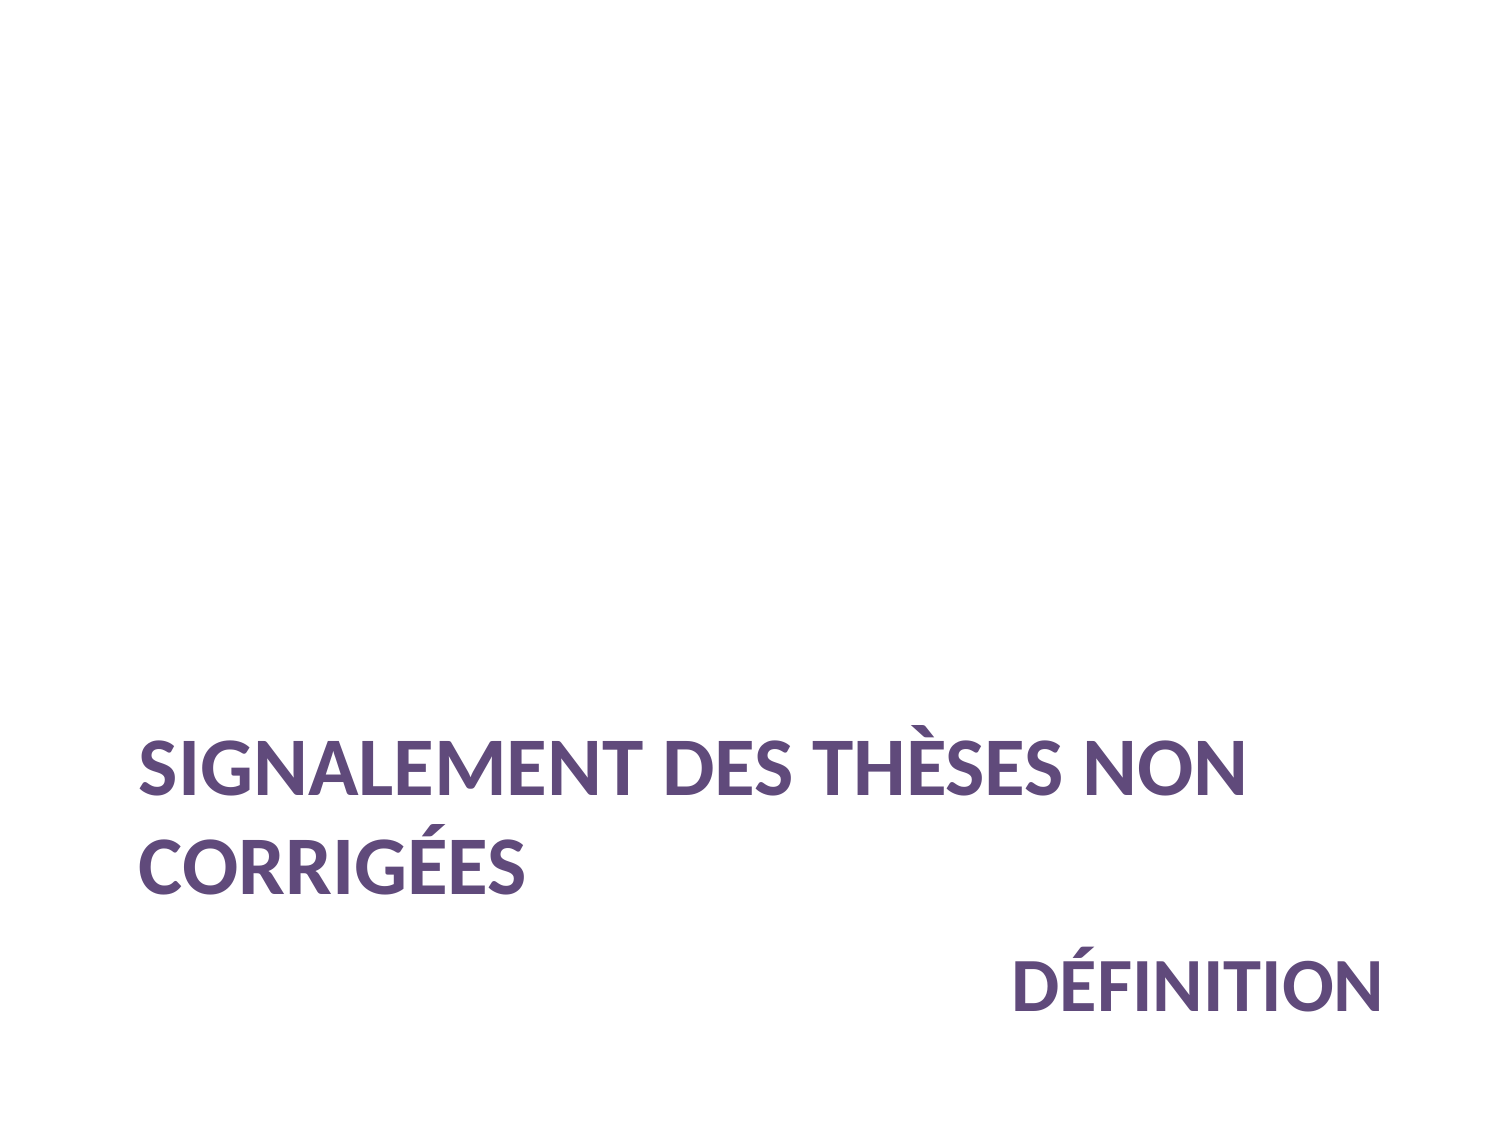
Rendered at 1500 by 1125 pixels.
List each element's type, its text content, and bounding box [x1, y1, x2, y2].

text_box Définition [124, 927, 1400, 1035]
title SIGNALEMENT DES Thèses NON corrigées [123, 704, 1399, 928]
